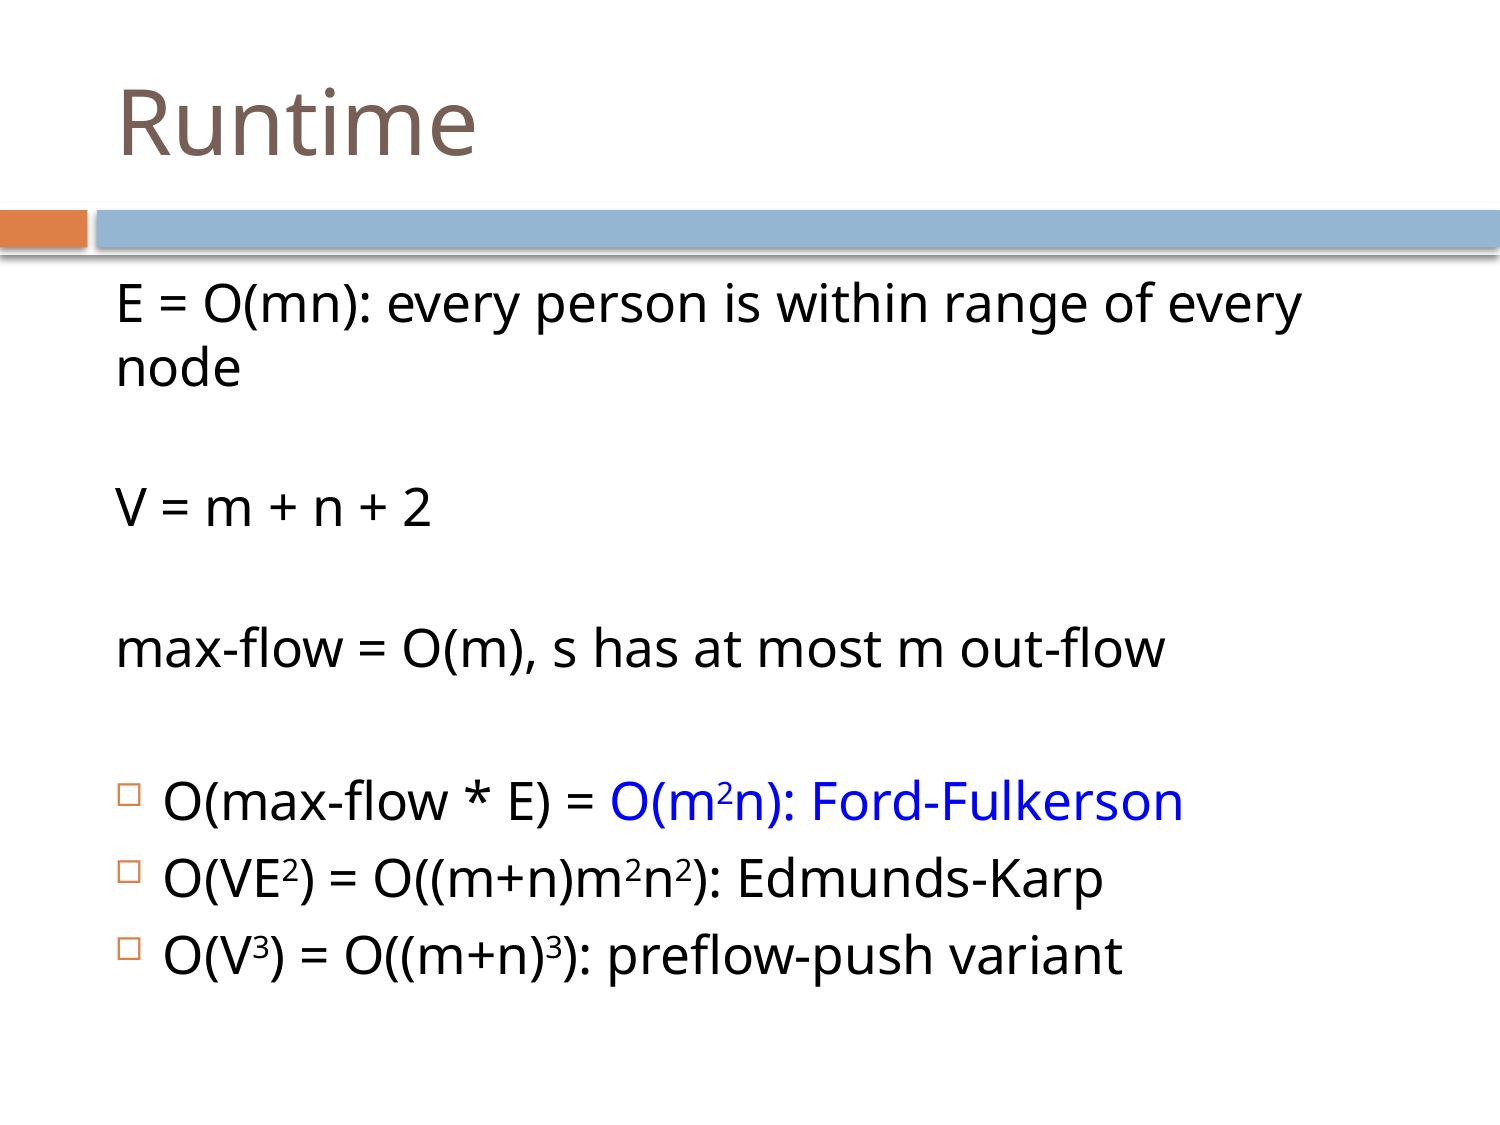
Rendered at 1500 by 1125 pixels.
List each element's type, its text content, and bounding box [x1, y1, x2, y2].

title Runtime [100, 37, 1438, 200]
list E = O(mn): every person is within range of every node V = m + n + 2 max-flow = O(m), s has at most m out-flow O(max-flow * E) = O(m2n): Ford-Fulkerson O(VE2) = O((m+n)m2n2): Edmunds-Karp O(V3) = O((m+n)3): preflow-push variant [100, 262, 1438, 1000]
